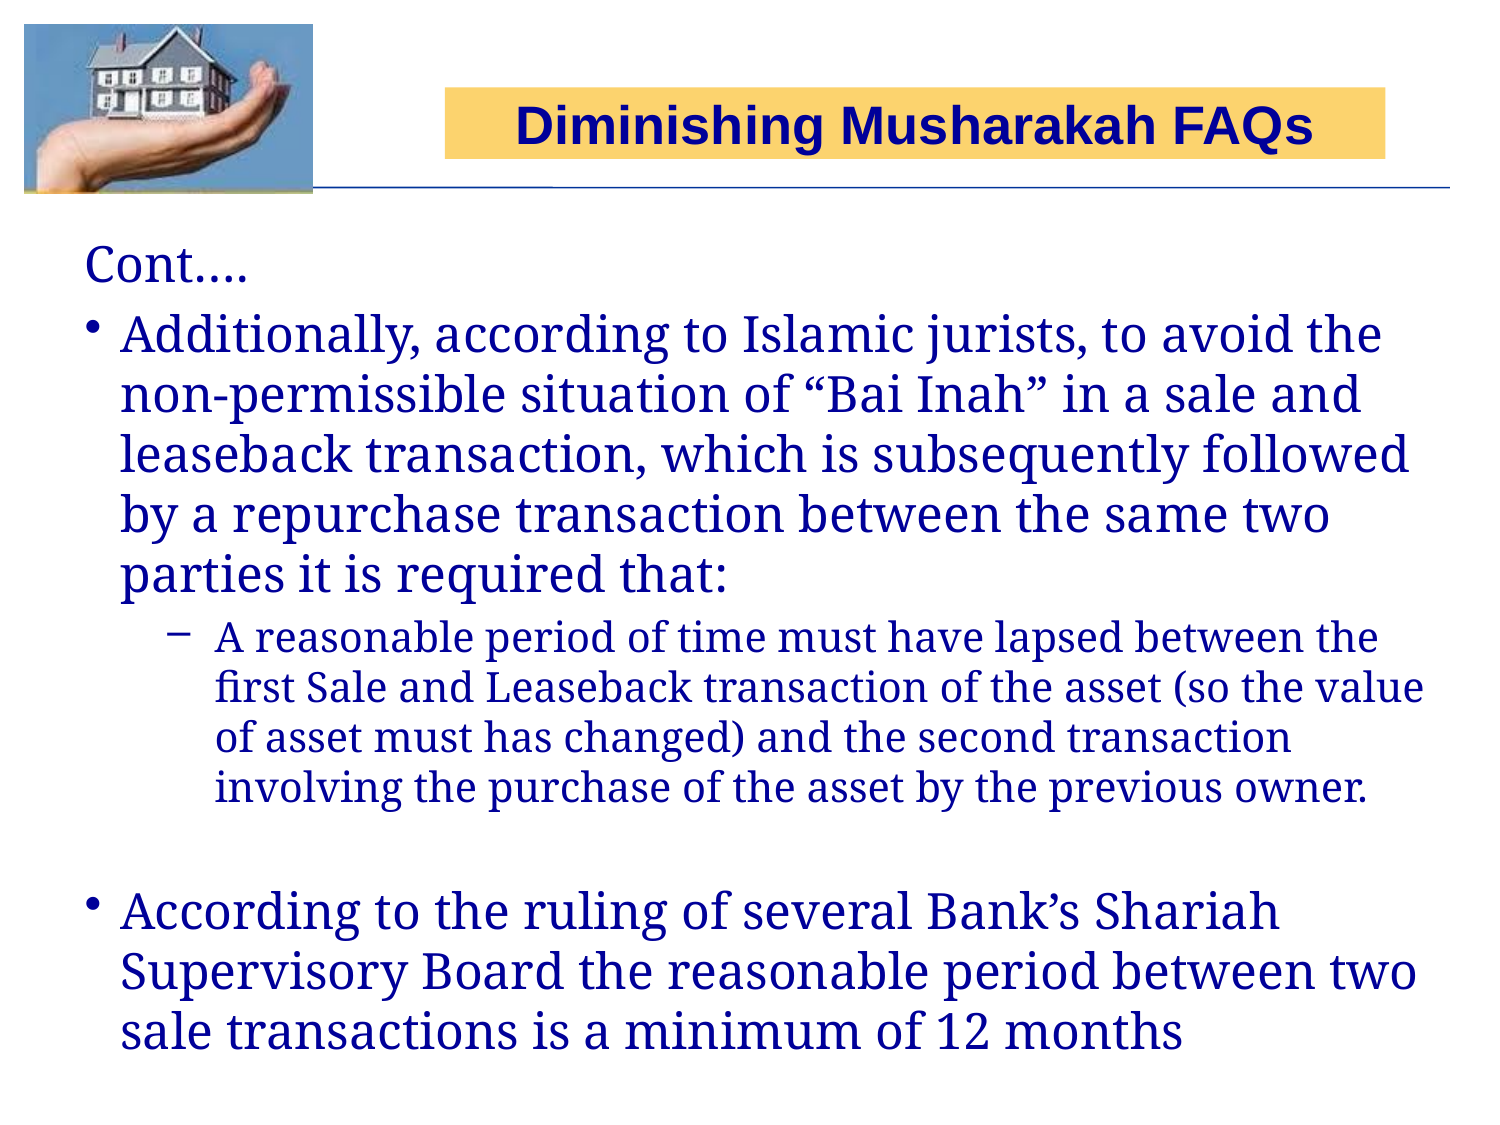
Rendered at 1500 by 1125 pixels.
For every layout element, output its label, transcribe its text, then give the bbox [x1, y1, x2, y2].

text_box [316, 87, 1451, 188]
list Cont…. Additionally, according to Islamic jurists, to avoid the non-permissible situation of “Bai Inah” in a sale and leaseback transaction, which is subsequently followed by a repurchase transaction between the same two parties it is required that: A reasonable period of time must have lapsed between the first Sale and Leaseback transaction of the asset (so the value of asset must has changed) and the second transaction involving the purchase of the asset by the previous owner. According to the ruling of several Bank’s Shariah Supervisory Board the reasonable period between two sale transactions is a minimum of 12 months [12, 224, 1463, 1001]
picture [24, 24, 313, 194]
